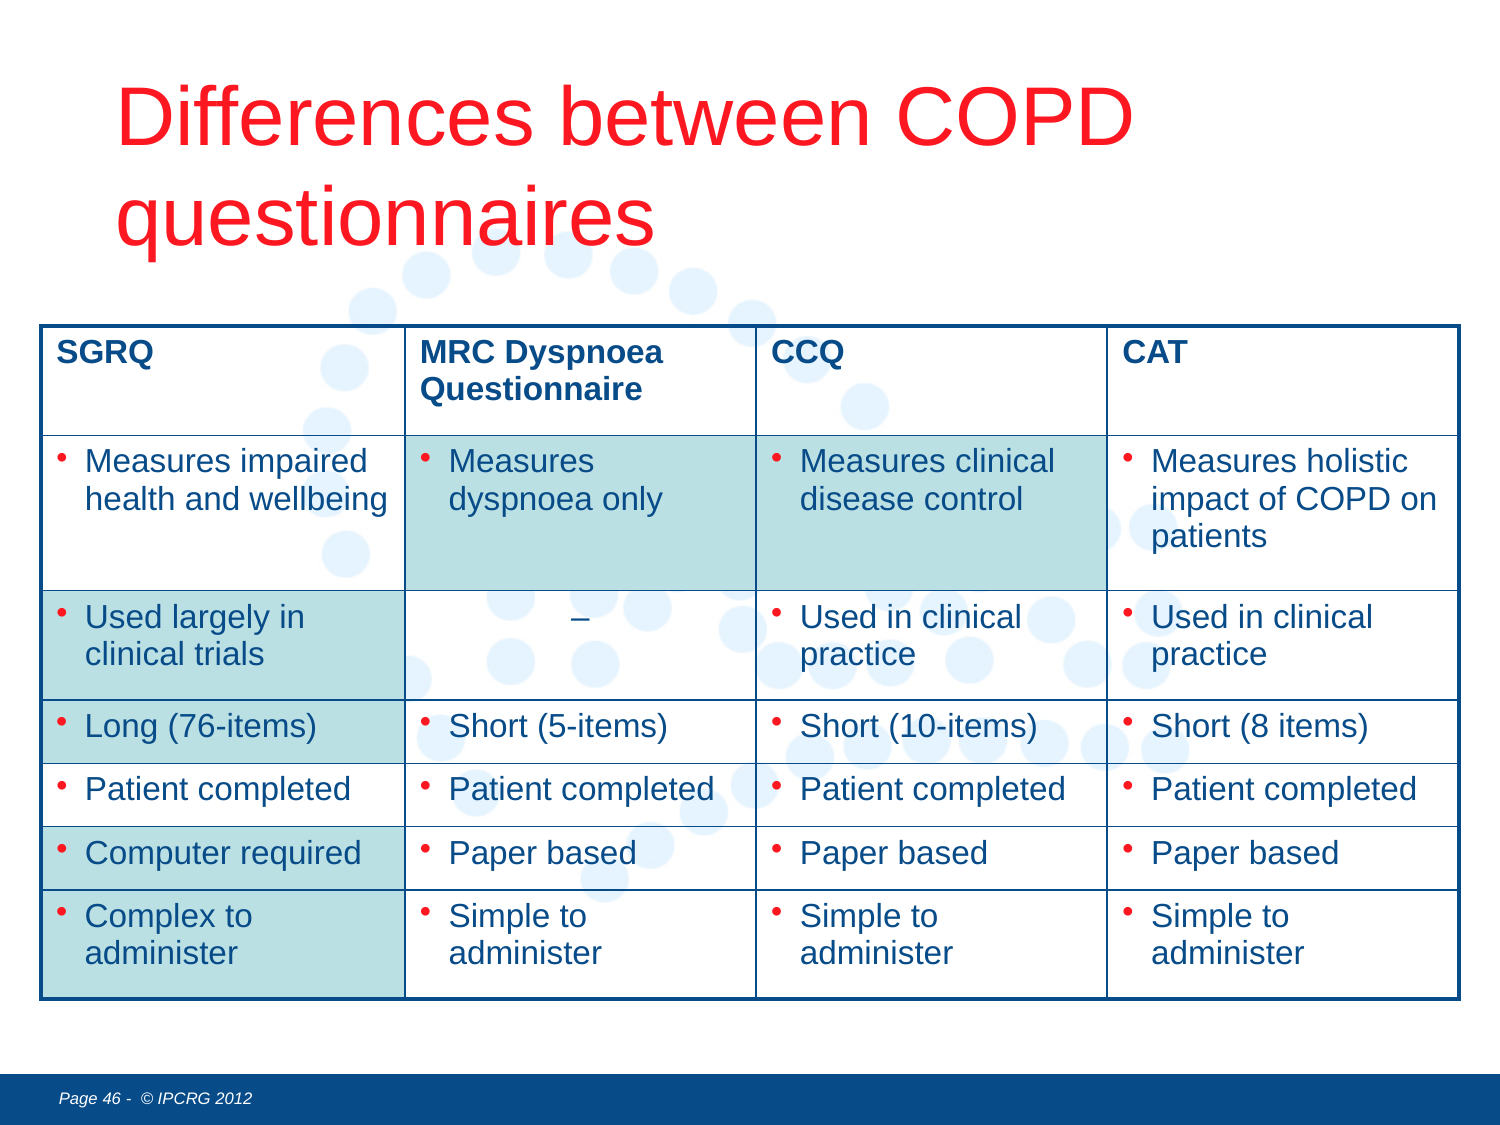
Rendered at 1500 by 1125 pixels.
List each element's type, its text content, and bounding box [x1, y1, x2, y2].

table_cell Paper based [1108, 827, 1457, 889]
table_cell Short (5-items) [406, 701, 755, 763]
table_cell Computer required [43, 827, 404, 889]
table_header CCQ [757, 328, 1106, 435]
table_cell Short (8 items) [1108, 701, 1457, 763]
table_cell Long (76-items) [43, 701, 404, 763]
picture [275, 180, 1225, 324]
table_cell Measures dyspnoea only [406, 436, 755, 590]
table_cell Patient completed [406, 764, 755, 826]
table_cell Patient completed [1108, 764, 1457, 826]
table_cell Measures impaired health and wellbeing [43, 436, 404, 590]
table_cell Measures clinical disease control [757, 436, 1106, 590]
table_header MRC Dyspnoea Questionnaire [406, 328, 755, 435]
title Differences between COPD questionnaires [100, 54, 1280, 180]
table_cell – [406, 591, 755, 699]
table_header SGRQ [43, 328, 404, 435]
table_cell Simple to administer [1108, 891, 1457, 997]
table_cell Simple to administer [406, 891, 755, 997]
table_cell Used in clinical practice [757, 591, 1106, 699]
table_cell Used in clinical practice [1108, 591, 1457, 699]
table_cell Patient completed [43, 764, 404, 826]
table_cell Measures holistic impact of COPD on patients [1108, 436, 1457, 590]
table_cell Used largely in clinical trials [43, 591, 404, 699]
table_header CAT [1108, 328, 1457, 435]
table_cell Simple to administer [757, 891, 1106, 997]
table_cell Short (10-items) [757, 701, 1106, 763]
table_cell Patient completed [757, 764, 1106, 826]
table_cell Complex to administer [43, 891, 404, 997]
table_cell Paper based [406, 827, 755, 889]
table_cell Paper based [757, 827, 1106, 889]
